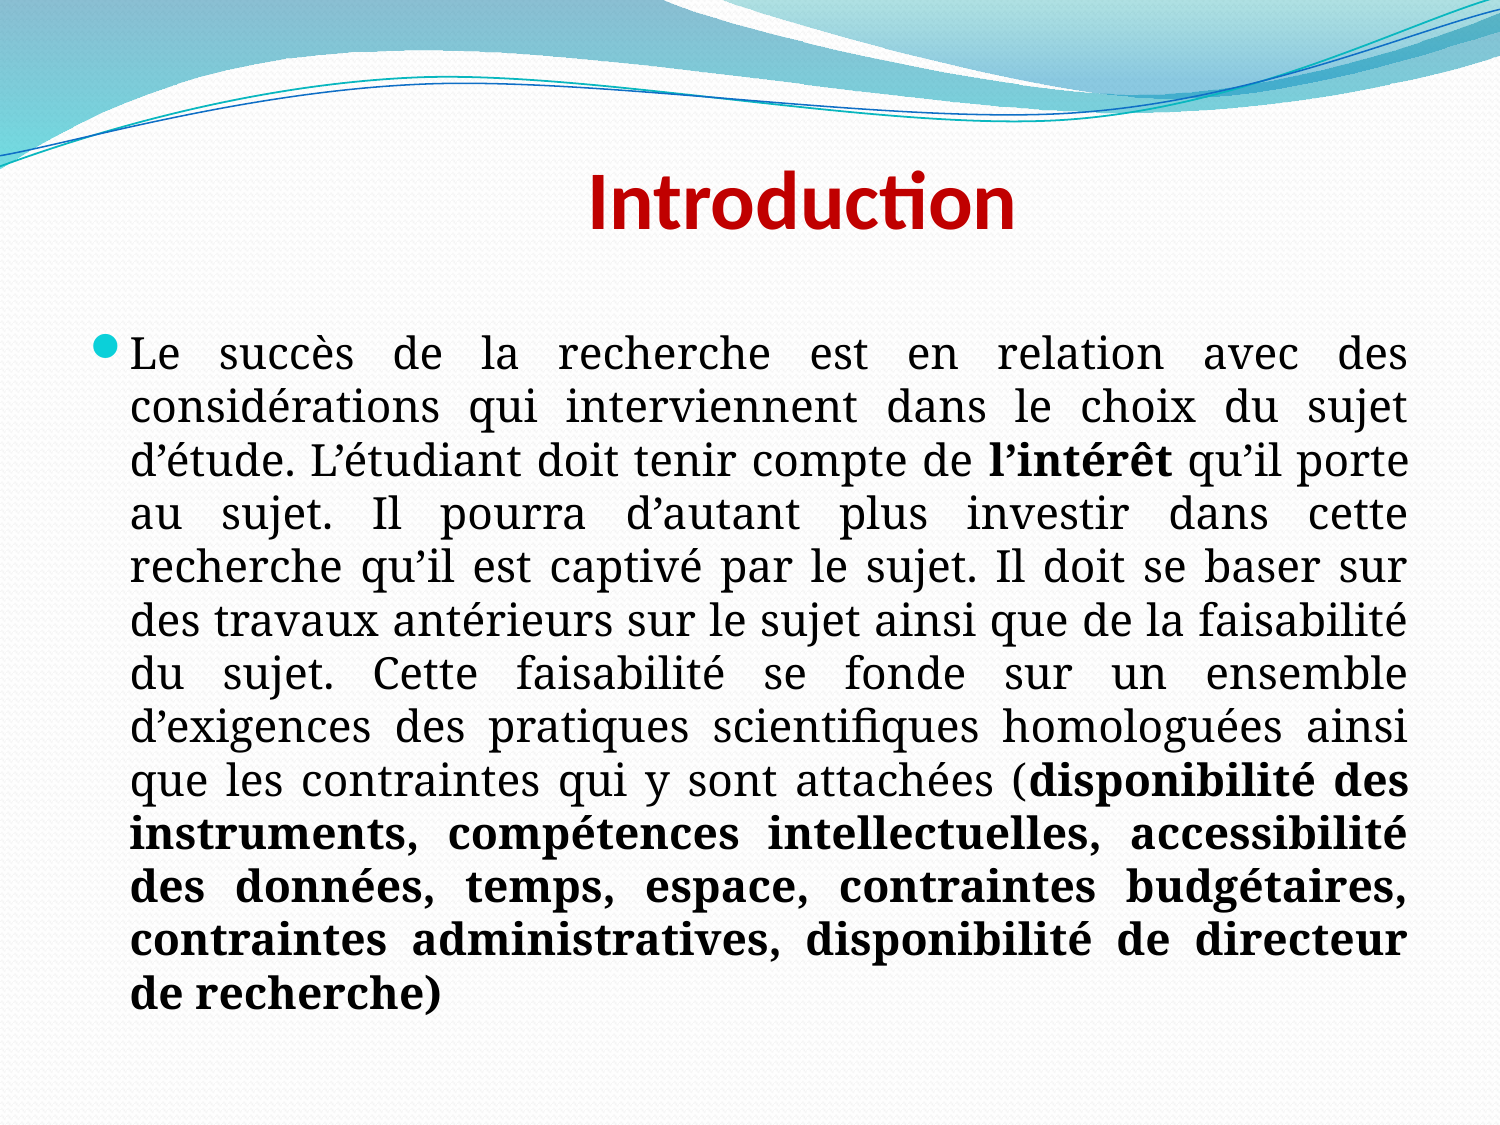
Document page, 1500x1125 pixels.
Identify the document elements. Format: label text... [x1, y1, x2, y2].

title Introduction [503, 58, 1102, 247]
list Le succès de la recherche est en relation avec des considérations qui interviennent dans le choix du sujet d’étude. L’étudiant doit tenir compte de l’intérêt qu’il porte au sujet. Il pourra d’autant plus investir dans cette recherche qu’il est captivé par le sujet. Il doit se baser sur des travaux antérieurs sur le sujet ainsi que de la faisabilité du sujet. Cette faisabilité se fonde sur un ensemble d’exigences des pratiques scientifiques homologuées ainsi que les contraintes qui y sont attachées (disponibilité des instruments, compétences intellectuelles, accessibilité des données, temps, espace, contraintes budgétaires, contraintes administratives, disponibilité de directeur de recherche) [75, 317, 1425, 1038]
